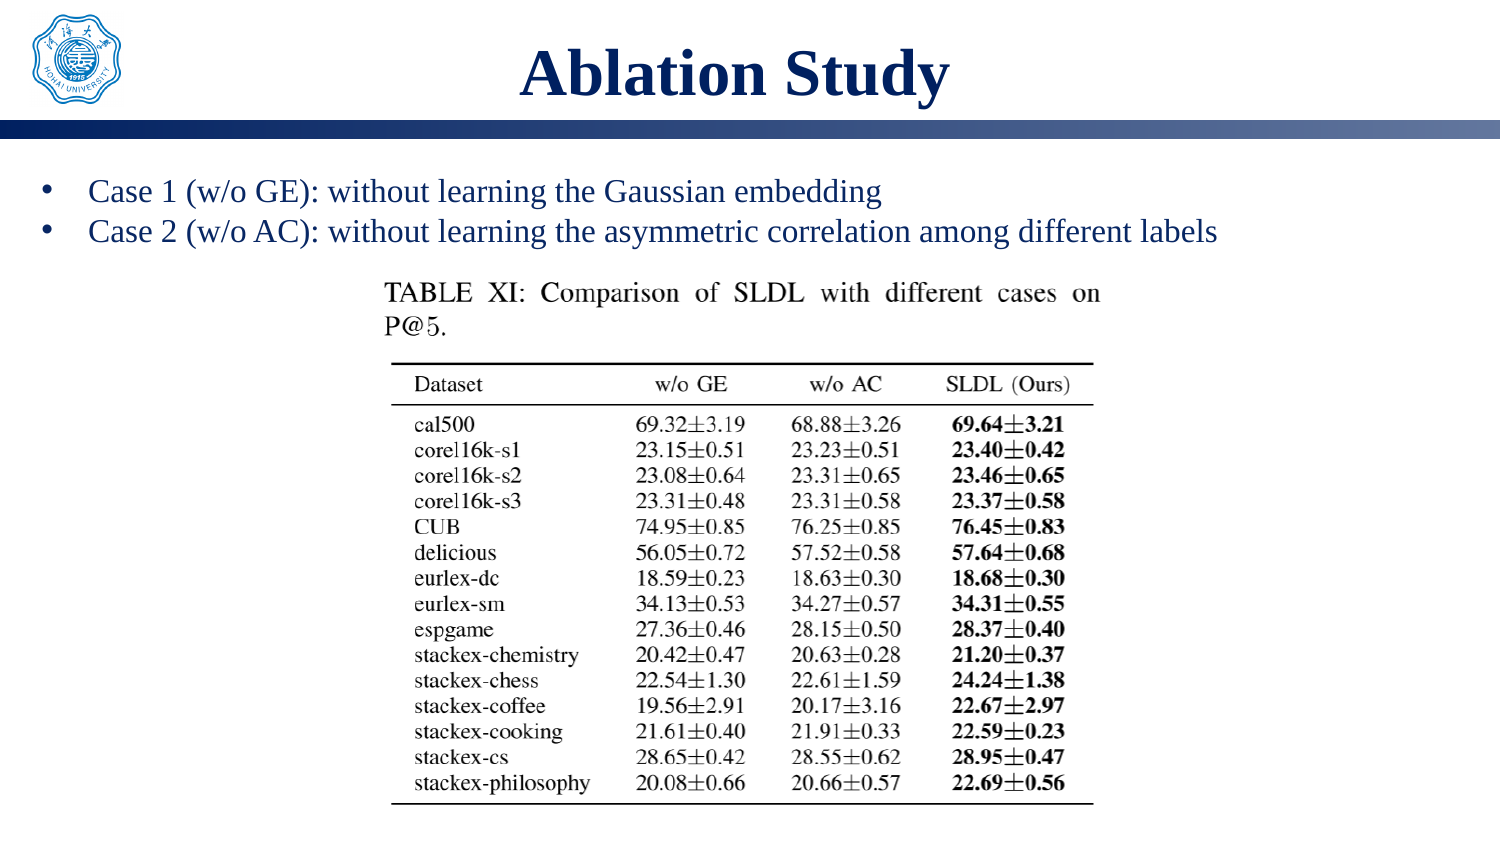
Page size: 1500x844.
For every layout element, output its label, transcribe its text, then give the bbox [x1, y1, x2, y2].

picture [361, 262, 1109, 819]
text_box Case 1 (w/o GE): without learning the Gaussian embedding Case 2 (w/o AC): without learning the asymmetric correlation among different labels [26, 161, 1444, 257]
title Ablation Study [0, 1, 1471, 117]
